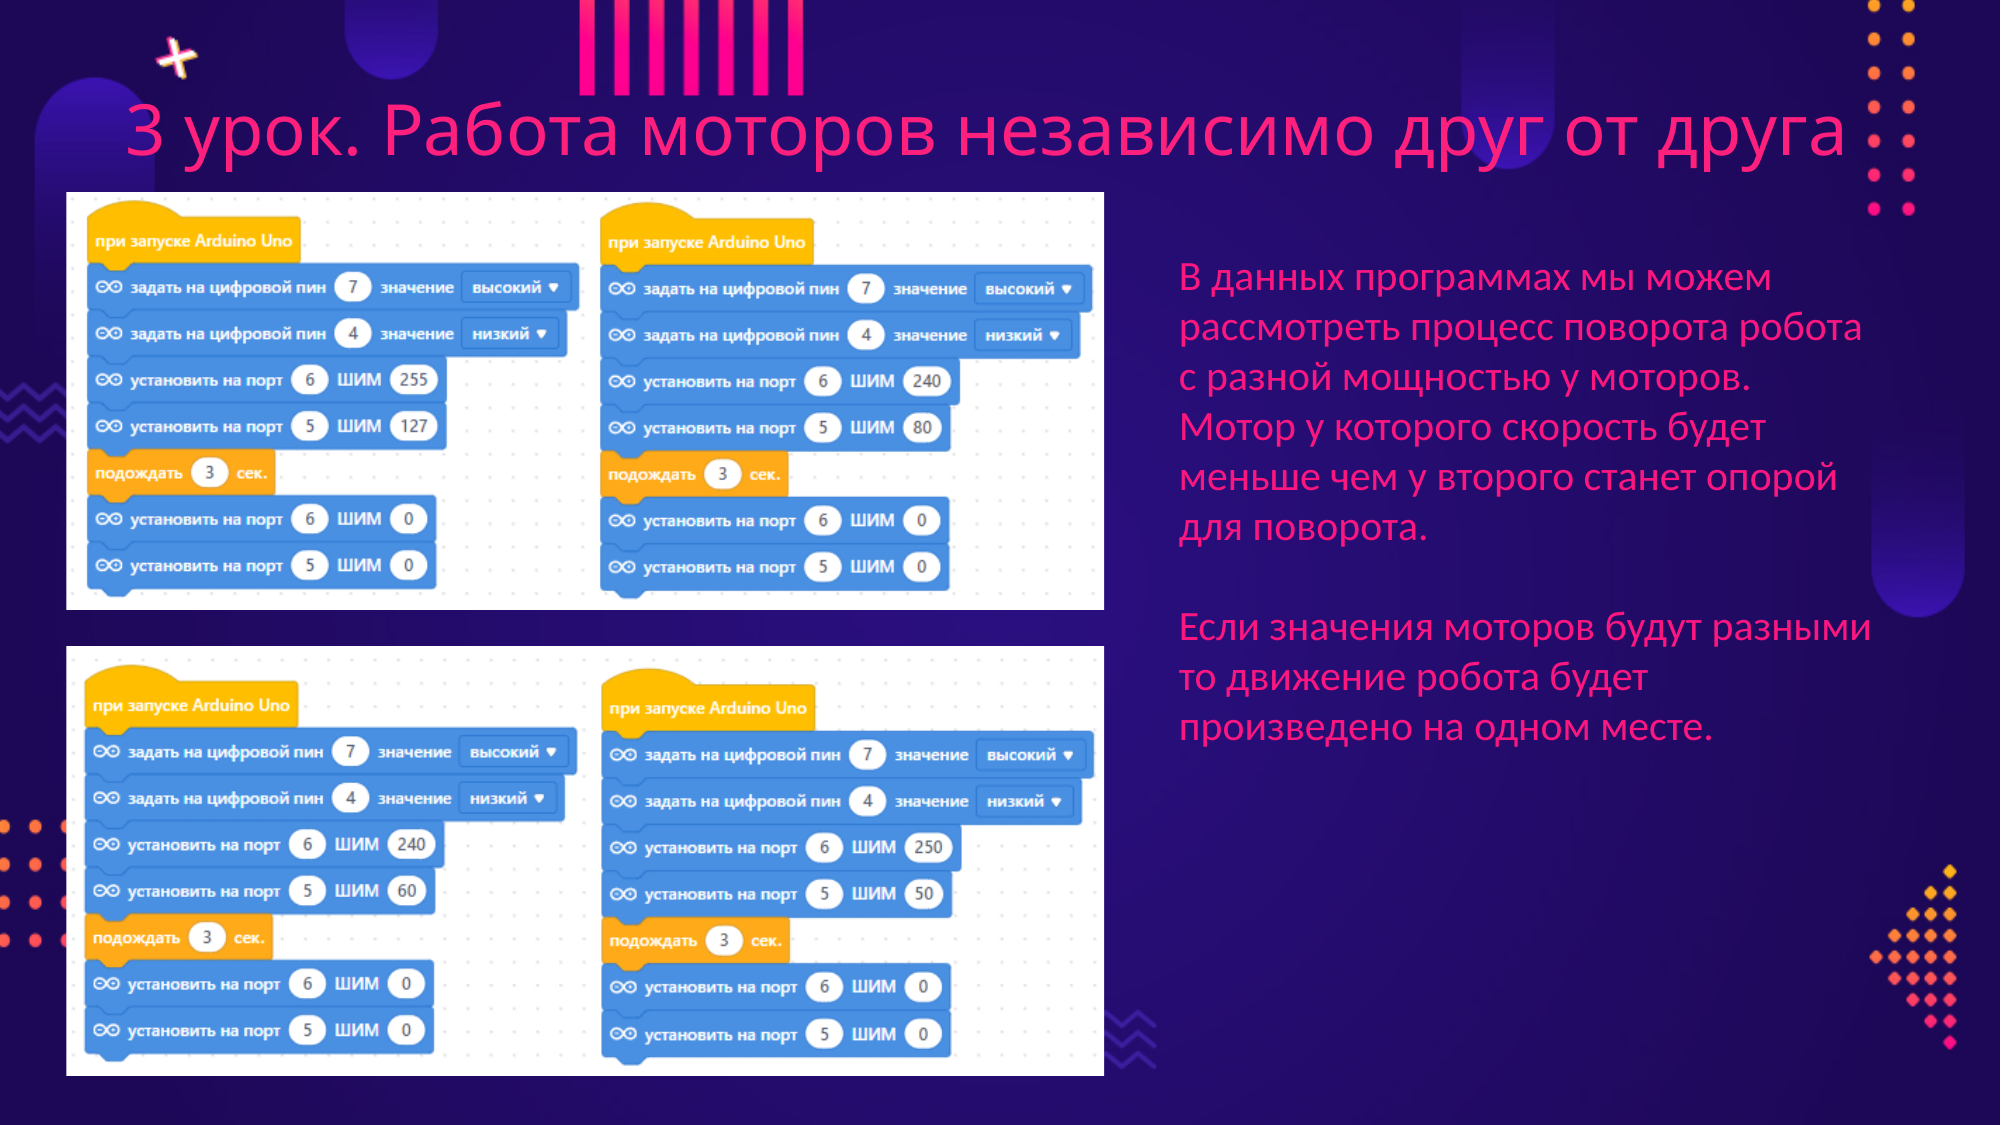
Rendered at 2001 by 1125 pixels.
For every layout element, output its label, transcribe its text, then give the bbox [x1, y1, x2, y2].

text_box В данных программах мы можем рассмотреть процесс поворота робота с разной мощностью у моторов. Мотор у которого скорость будет меньше чем у второго станет опорой для поворота. Если значения моторов будут разными то движение робота будет произведено на одном месте. [1164, 241, 1889, 757]
title 3 урок. Работа моторов независимо друг от друга [86, 54, 1889, 211]
picture [0, 0, 2000, 1125]
